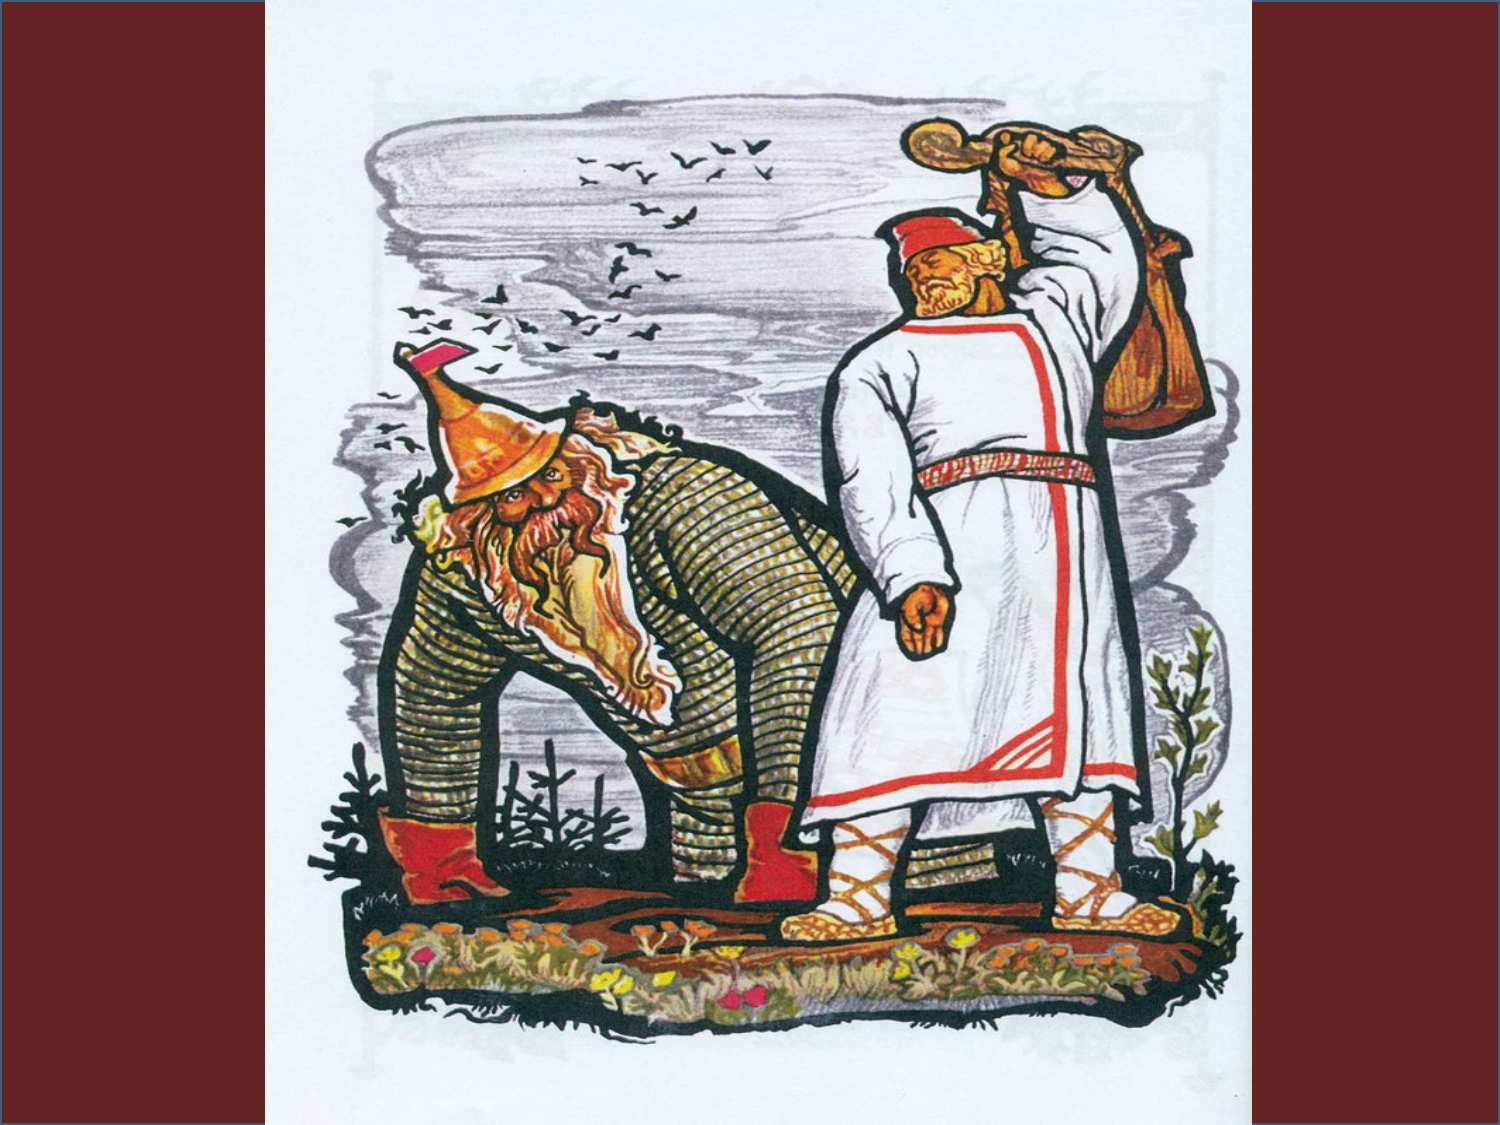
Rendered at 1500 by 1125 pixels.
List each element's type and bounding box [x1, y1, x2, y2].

text_box [1253, 0, 1500, 1125]
picture [265, 0, 1253, 1125]
text_box [0, 0, 263, 1125]
